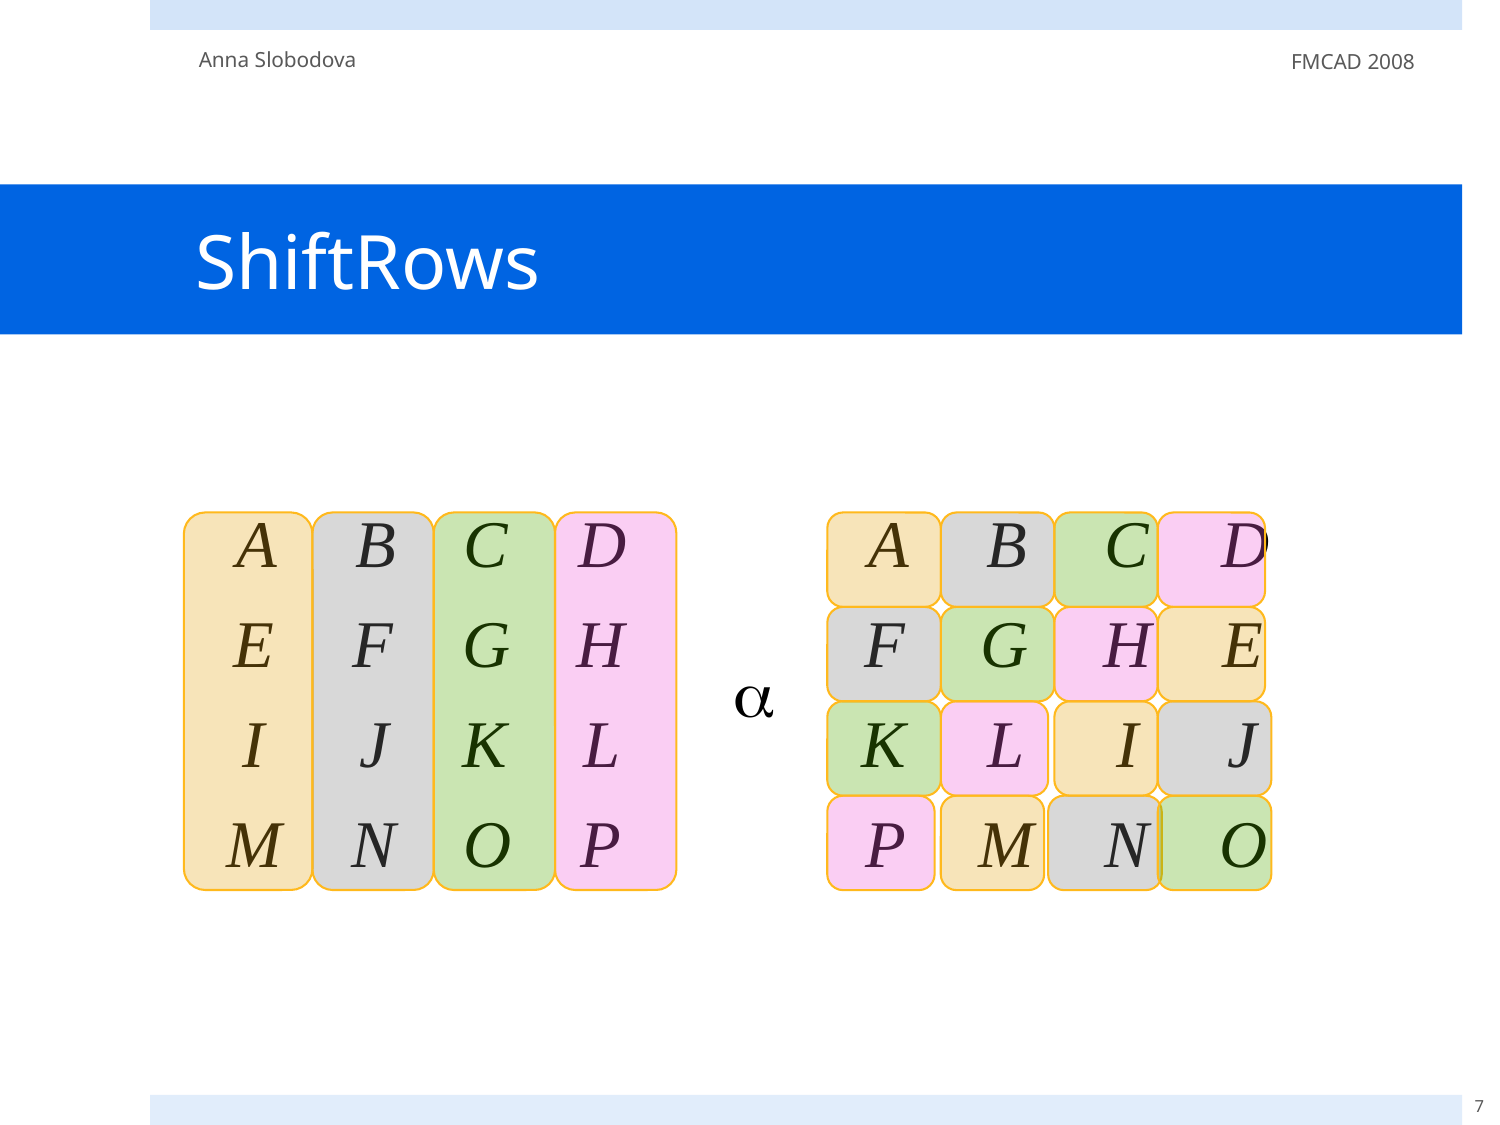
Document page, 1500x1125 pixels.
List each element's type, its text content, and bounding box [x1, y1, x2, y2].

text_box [658, 511, 1276, 891]
title ShiftRows [0, 184, 1463, 335]
text_box [182, 511, 283, 892]
footer Anna Slobodova [183, 30, 659, 91]
slide_number FMCAD 2008 [1079, 30, 1430, 91]
slide_number 7 [1441, 1077, 1500, 1125]
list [211, 511, 658, 891]
